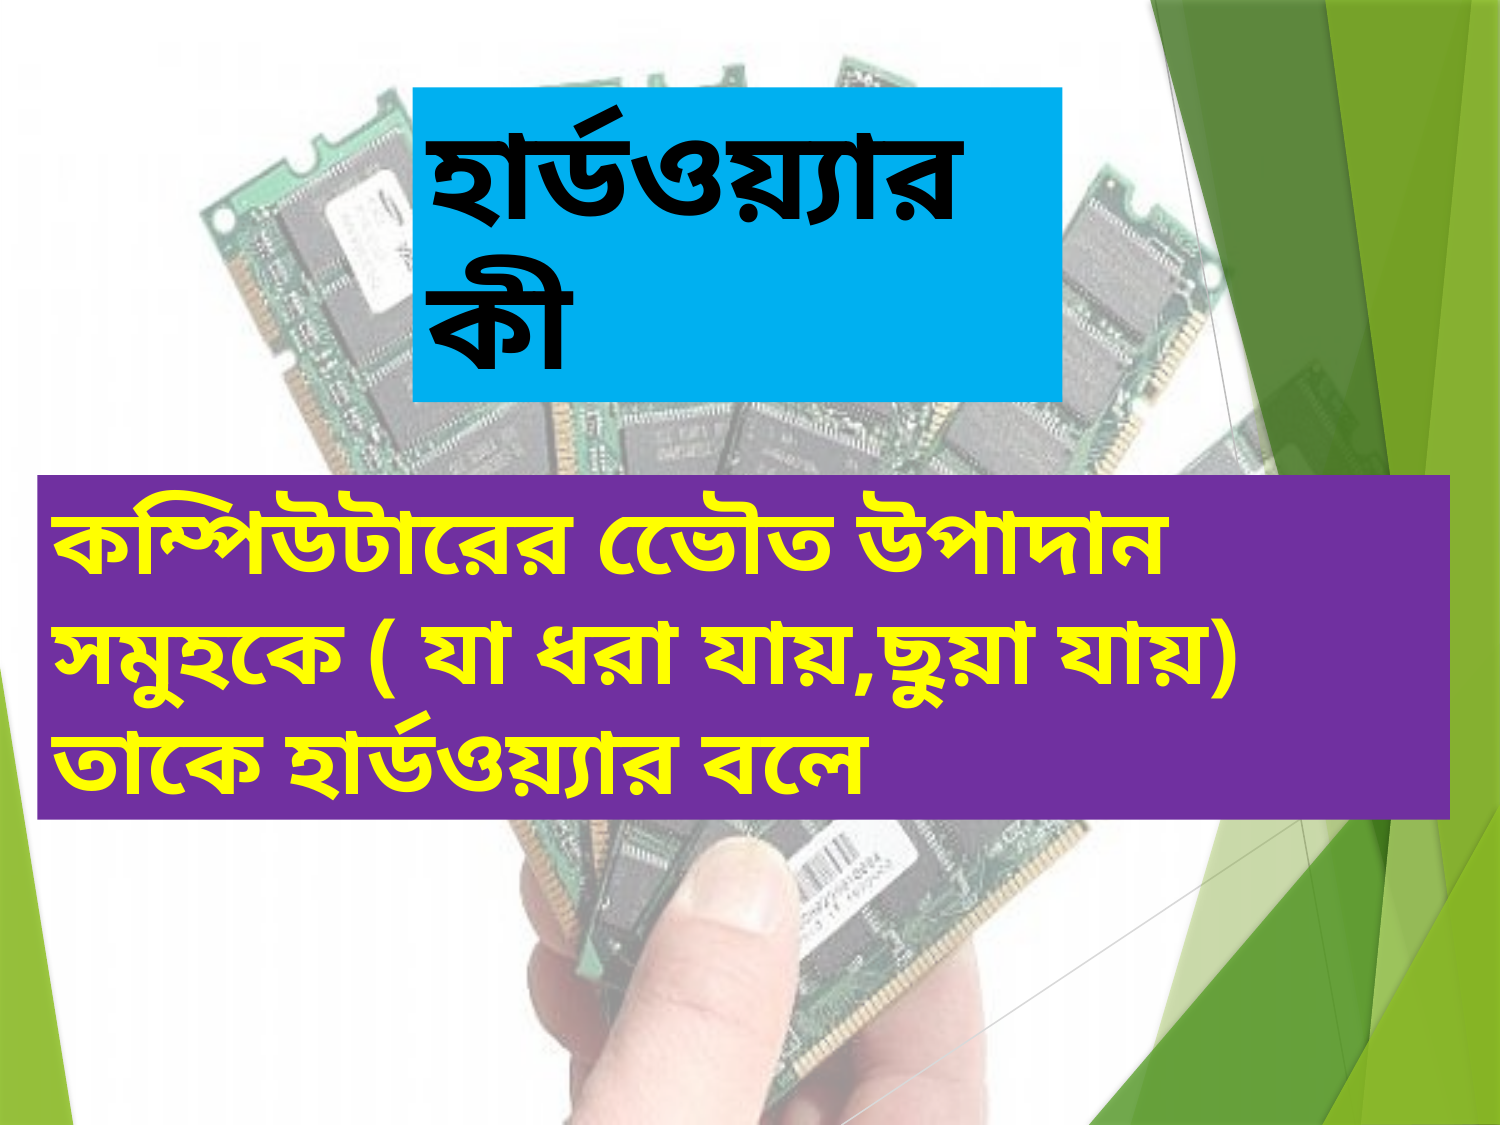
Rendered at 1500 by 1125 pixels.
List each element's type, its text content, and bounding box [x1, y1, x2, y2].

text_box কম্পিউটারের ভেৌত উপাদান সমুহকে ( যা ধরা যায়,ছুয়া যায়) তাকে হার্ডওয়্যার বলে [37, 475, 1450, 820]
text_box হার্ডওয়্যার কী [412, 87, 1063, 403]
